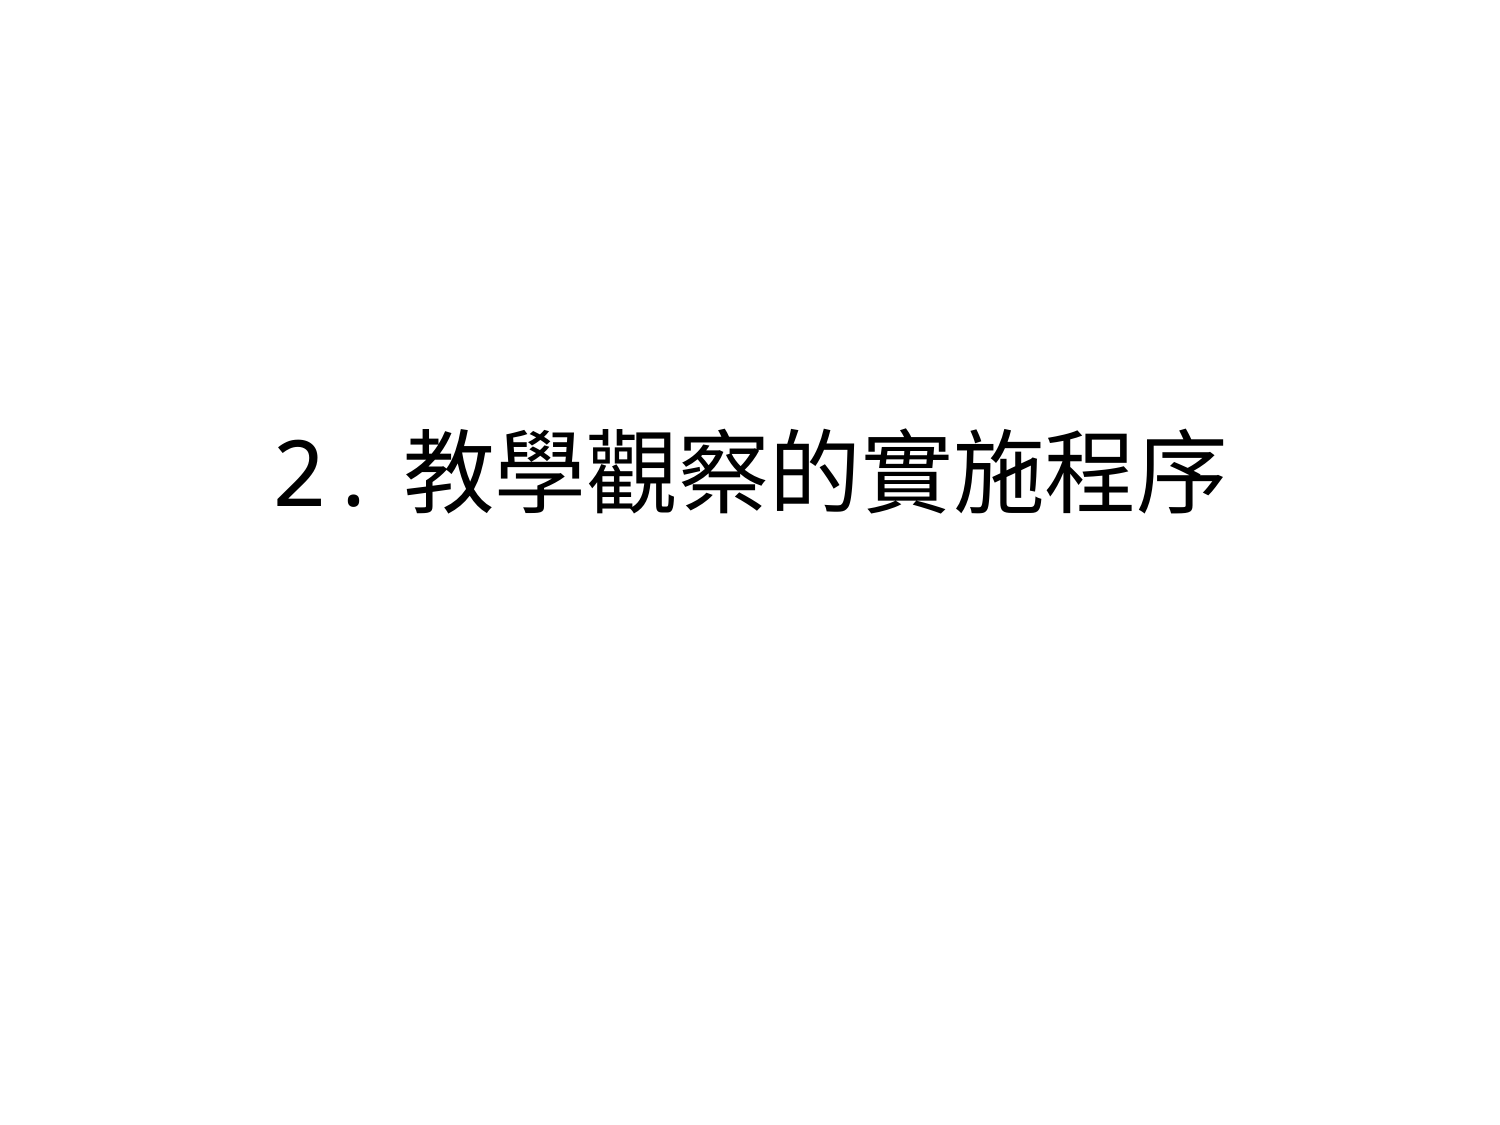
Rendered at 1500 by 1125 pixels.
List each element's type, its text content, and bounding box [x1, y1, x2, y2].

title 2.教學觀察的實施程序 [112, 349, 1388, 591]
